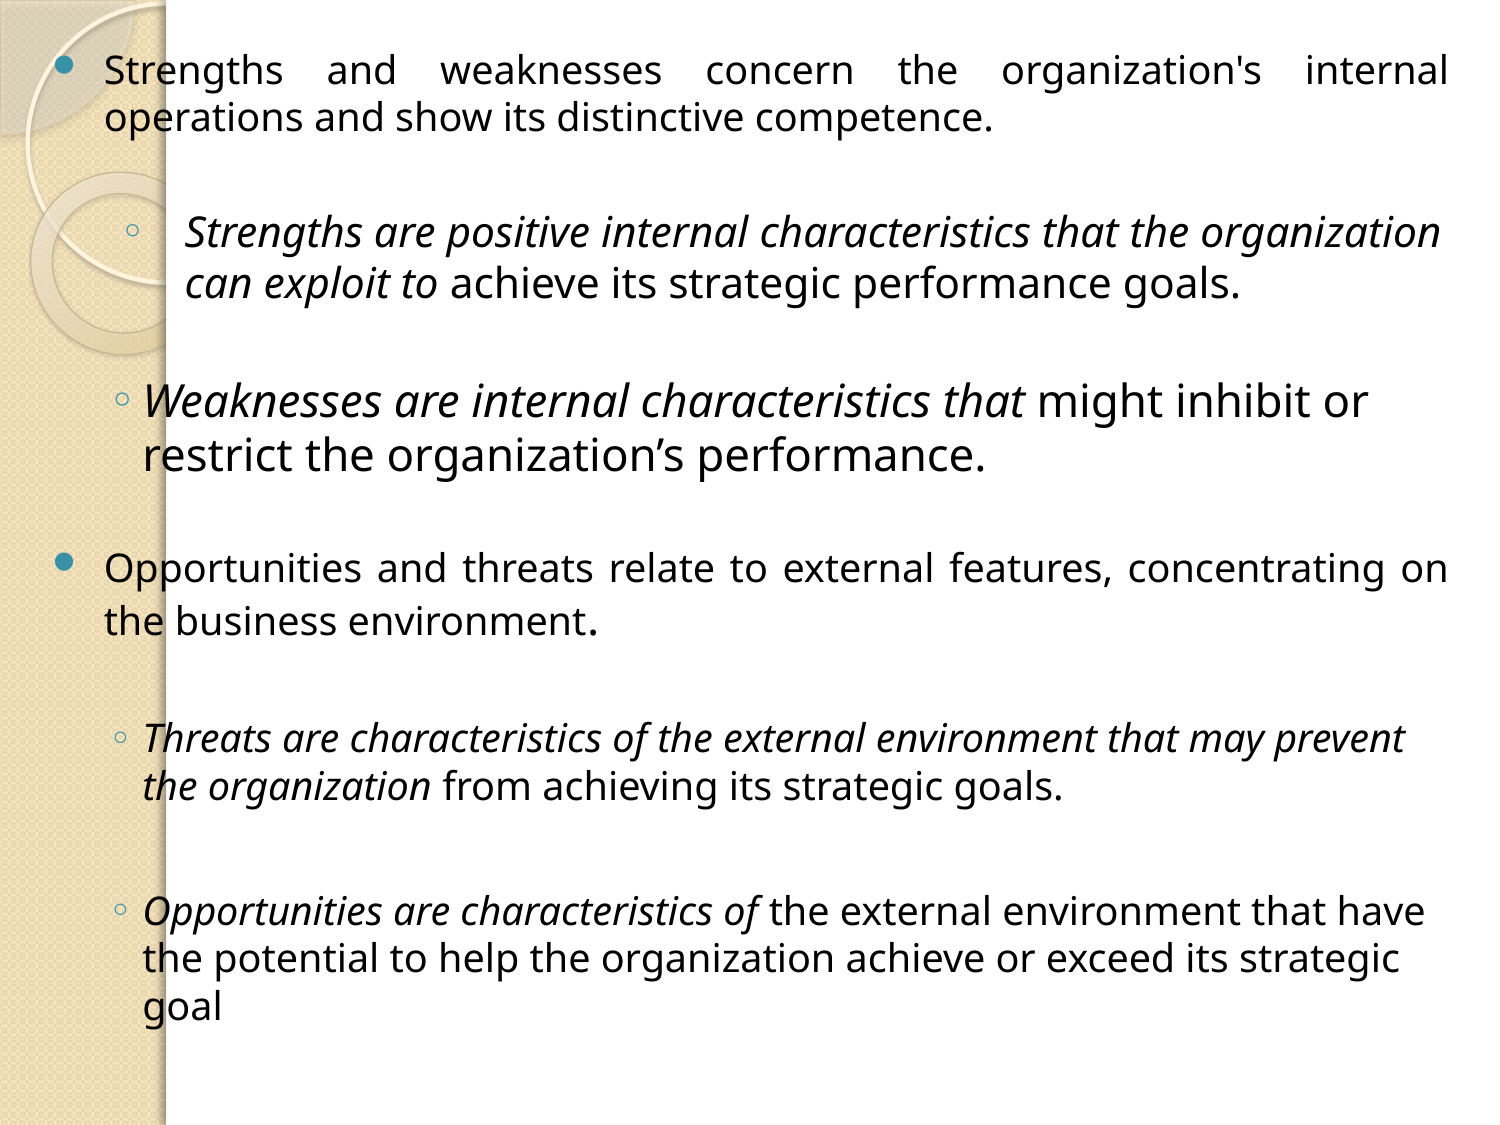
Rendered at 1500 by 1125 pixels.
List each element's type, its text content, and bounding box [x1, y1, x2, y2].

list Strengths and weaknesses concern the organization's internal operations and show its distinctive competence. Strengths are positive internal characteristics that the organization can exploit to achieve its strategic performance goals. Weaknesses are internal characteristics that might inhibit or restrict the organization’s performance. Opportunities and threats relate to external features, concentrating on the business environment. Threats are characteristics of the external environment that may prevent the organization from achieving its strategic goals. Opportunities are characteristics of the external environment that have the potential to help the organization achieve or exceed its strategic goal [37, 37, 1466, 1088]
